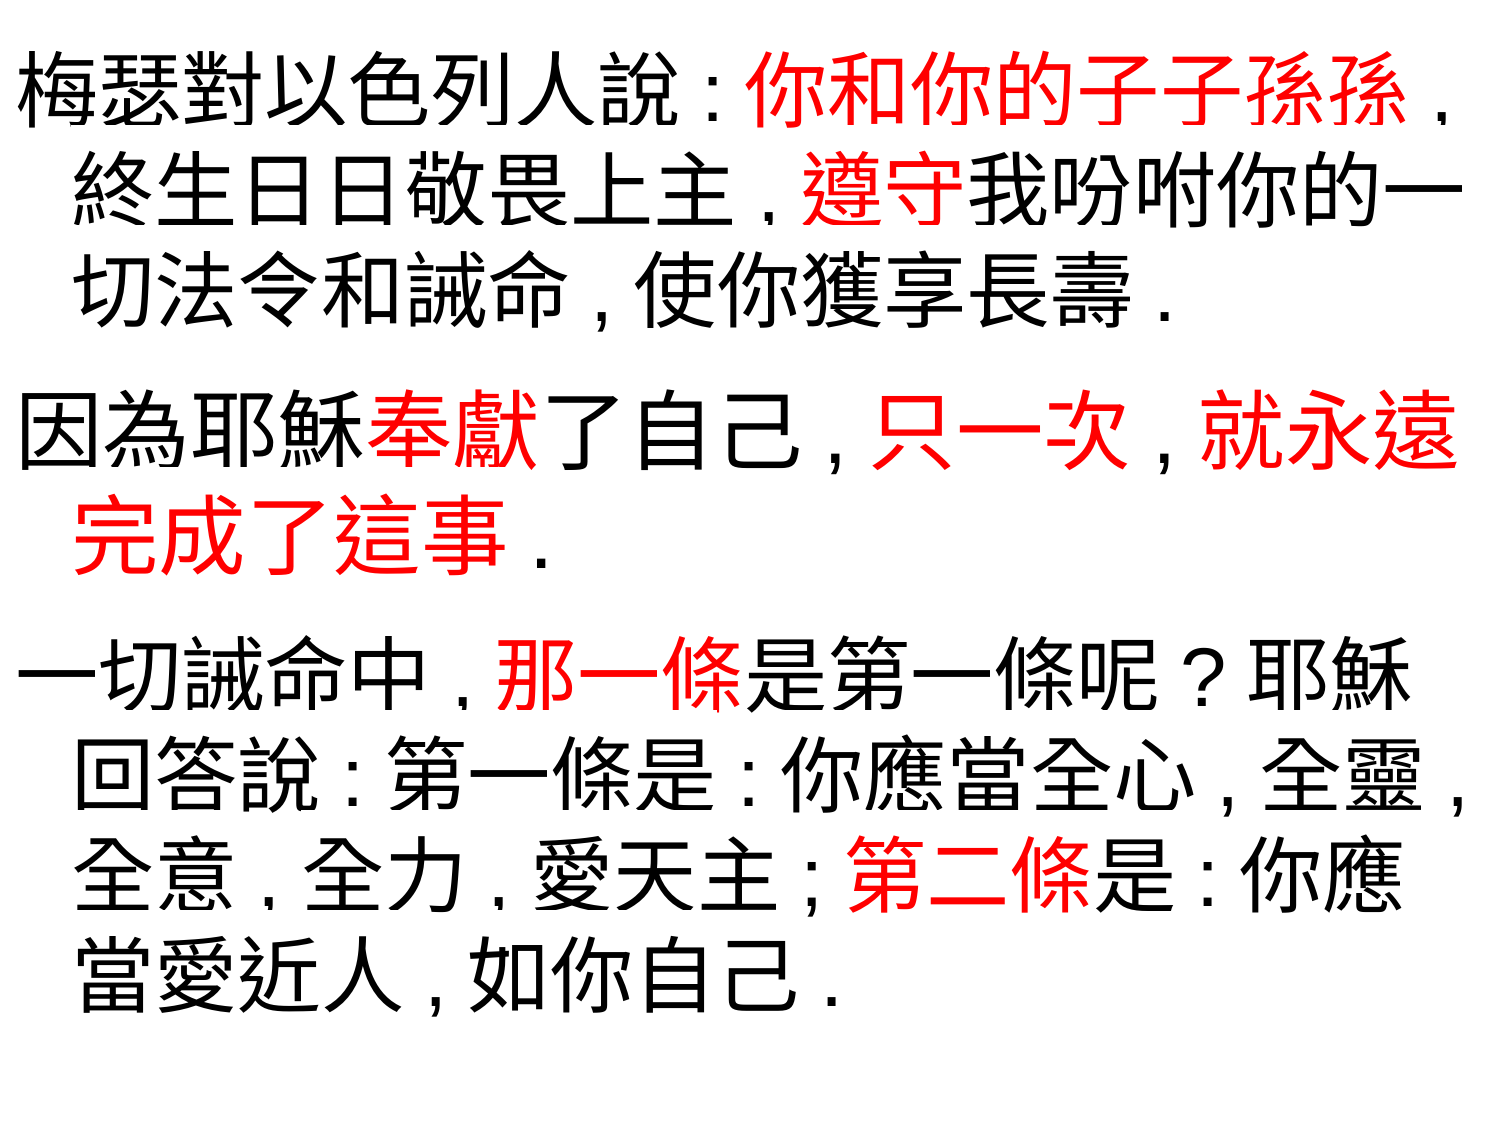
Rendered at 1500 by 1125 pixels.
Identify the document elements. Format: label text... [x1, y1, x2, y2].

list 梅瑟對以色列人說:你和你的子子孫孫,終生日日敬畏上主,遵守我吩咐你的一切法令和誡命,使你獲享長壽. 因為耶穌奉獻了自己,只一次,就永遠完成了這事. 一切誡命中,那一條是第一條呢?耶穌回答說:第一條是:你應當全心,全靈,全意,全力,愛天主;第二條是:你應當愛近人,如你自己. [0, 30, 1500, 1118]
